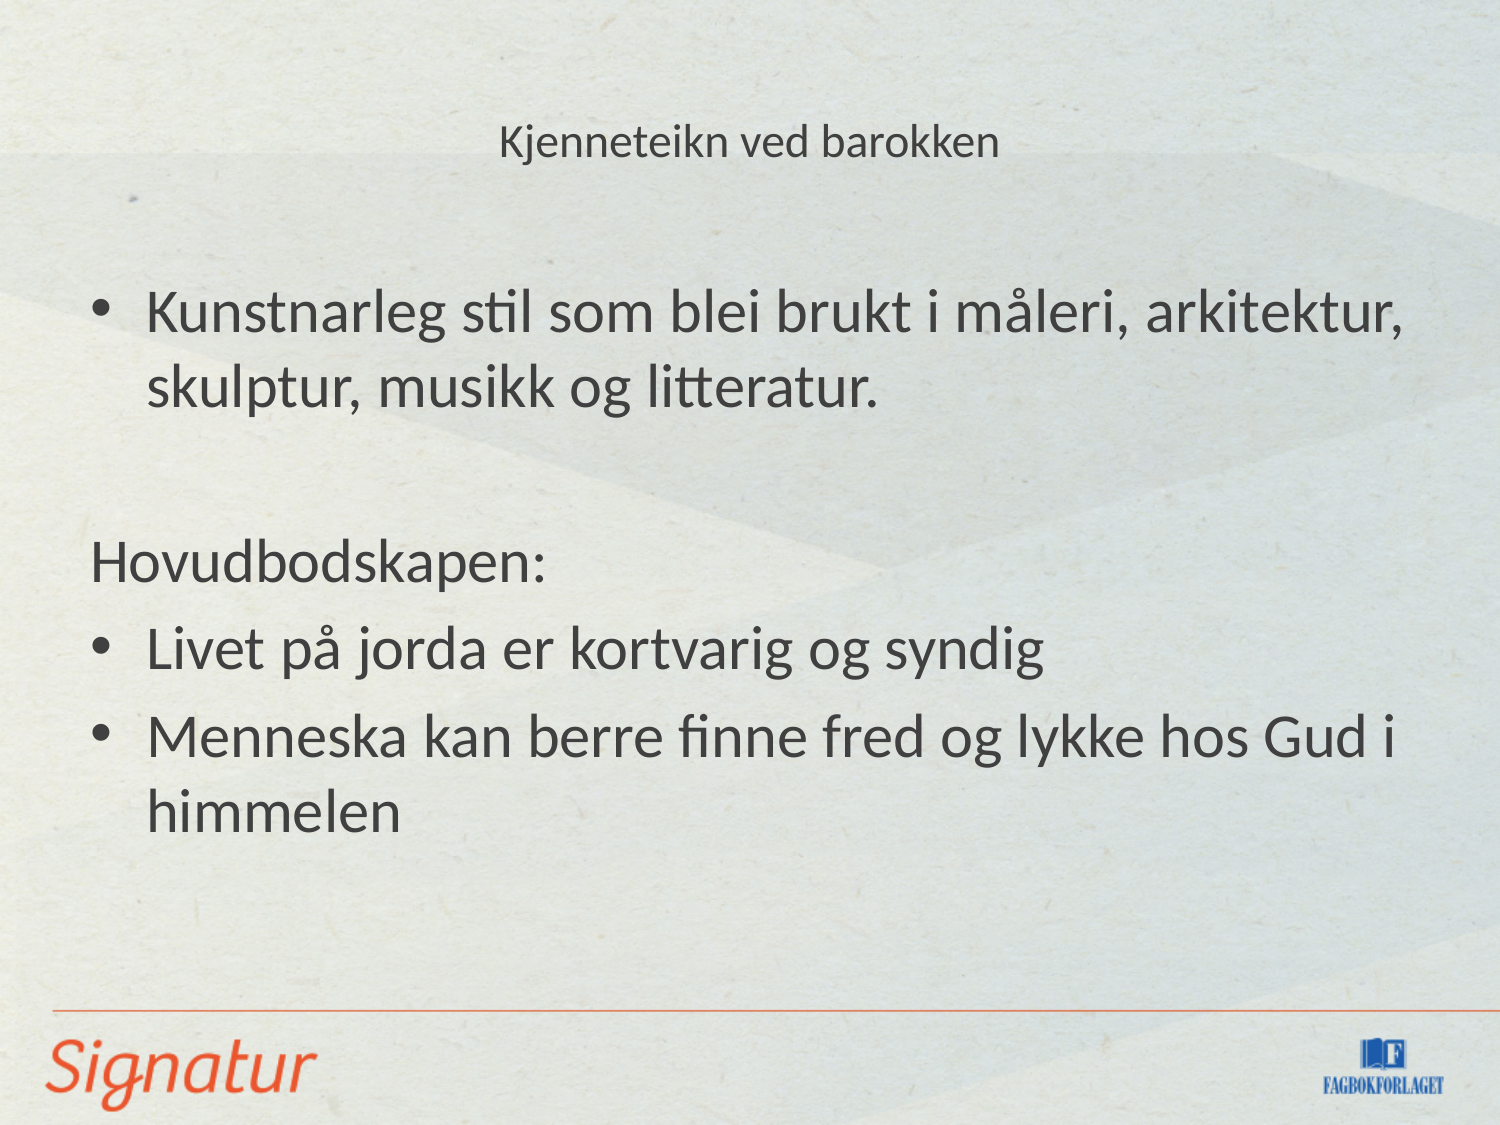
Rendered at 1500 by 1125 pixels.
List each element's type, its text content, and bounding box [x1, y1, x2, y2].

list Kunstnarleg stil som blei brukt i måleri, arkitektur, skulptur, musikk og litteratur. Hovudbodskapen: Livet på jorda er kortvarig og syndig Menneska kan berre finne fred og lykke hos Gud i himmelen [75, 262, 1425, 1005]
picture [0, 0, 1500, 1125]
title Kjenneteikn ved barokken [75, 45, 1425, 233]
